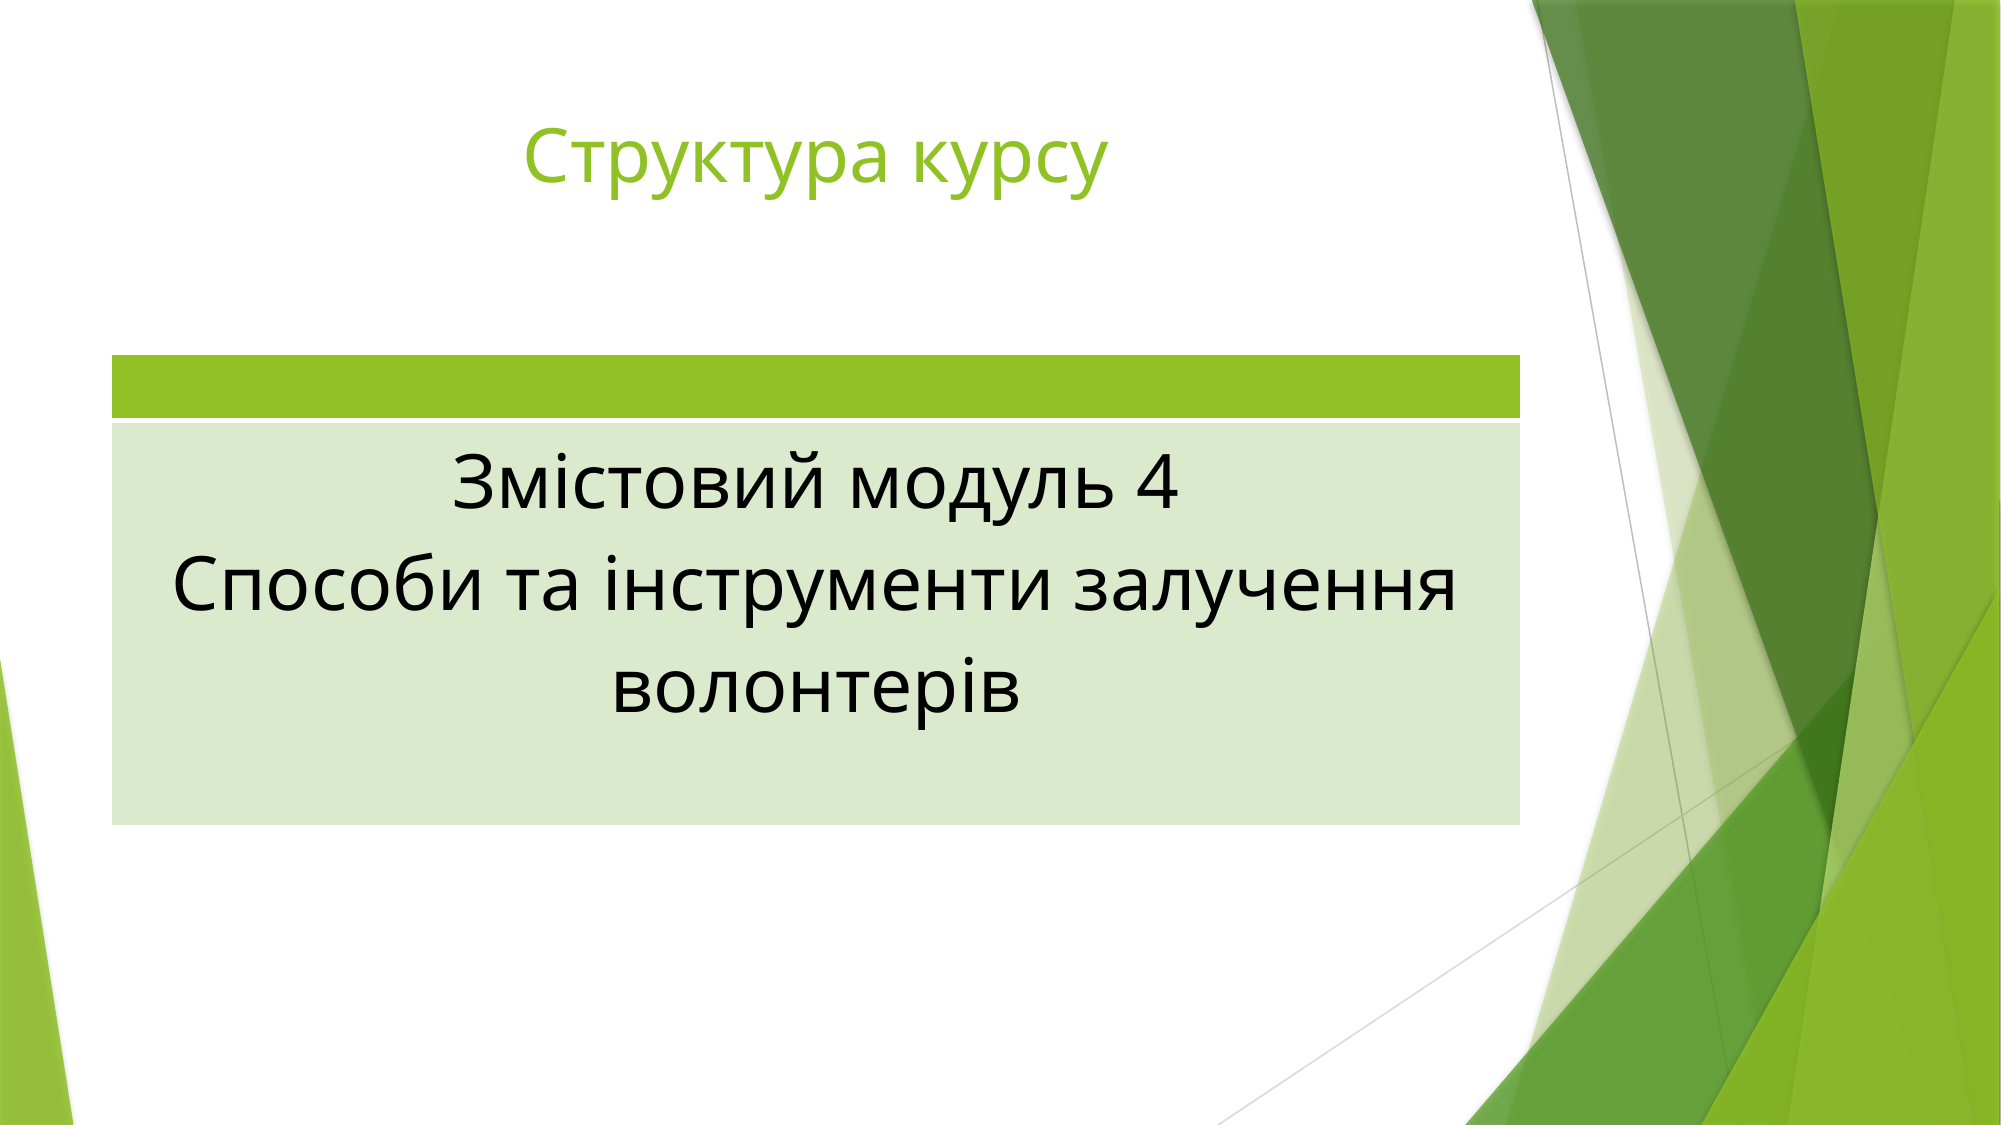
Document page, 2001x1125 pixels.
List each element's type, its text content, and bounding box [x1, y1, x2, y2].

table_header [112, 355, 1520, 418]
title Структура курсу [111, 99, 1522, 317]
table_cell Змістовий модуль 4 Способи та інструменти залучення волонтерів [112, 423, 1520, 825]
